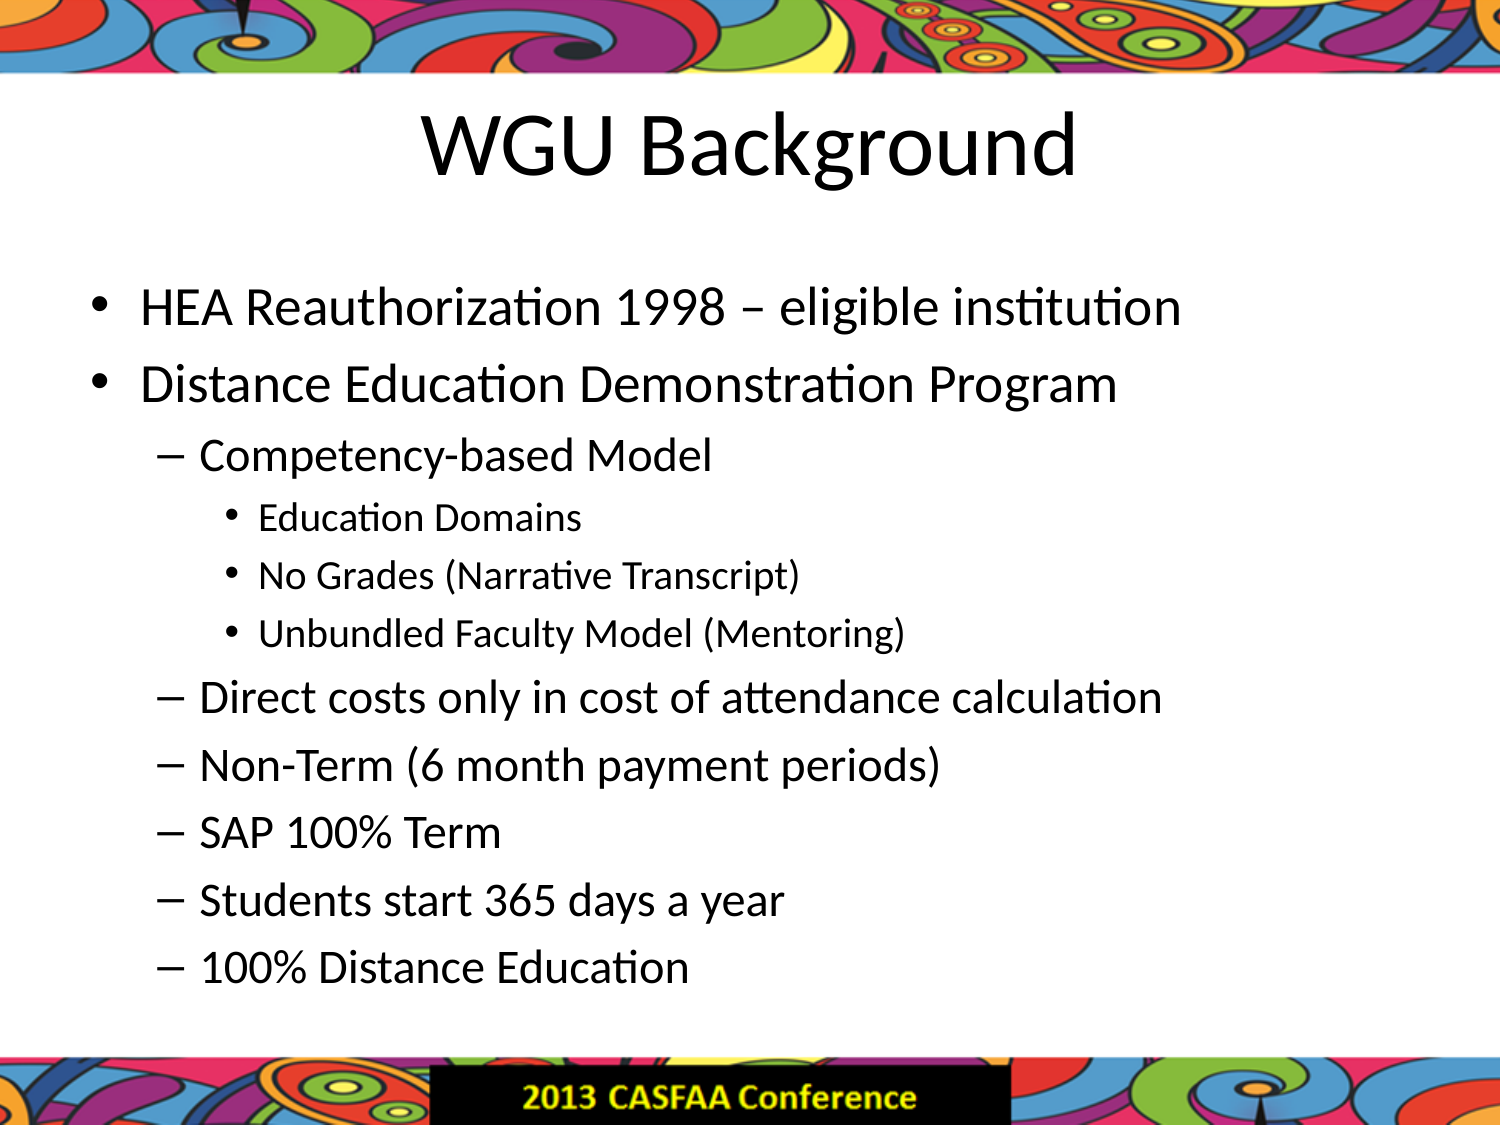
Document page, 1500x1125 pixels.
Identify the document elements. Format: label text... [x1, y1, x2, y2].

title WGU Background [75, 45, 1425, 233]
picture [0, 0, 1500, 1125]
list HEA Reauthorization 1998 – eligible institution Distance Education Demonstration Program Competency-based Model Education Domains No Grades (Narrative Transcript) Unbundled Faculty Model (Mentoring) Direct costs only in cost of attendance calculation Non-Term (6 month payment periods) SAP 100% Term Students start 365 days a year 100% Distance Education [75, 262, 1425, 1005]
